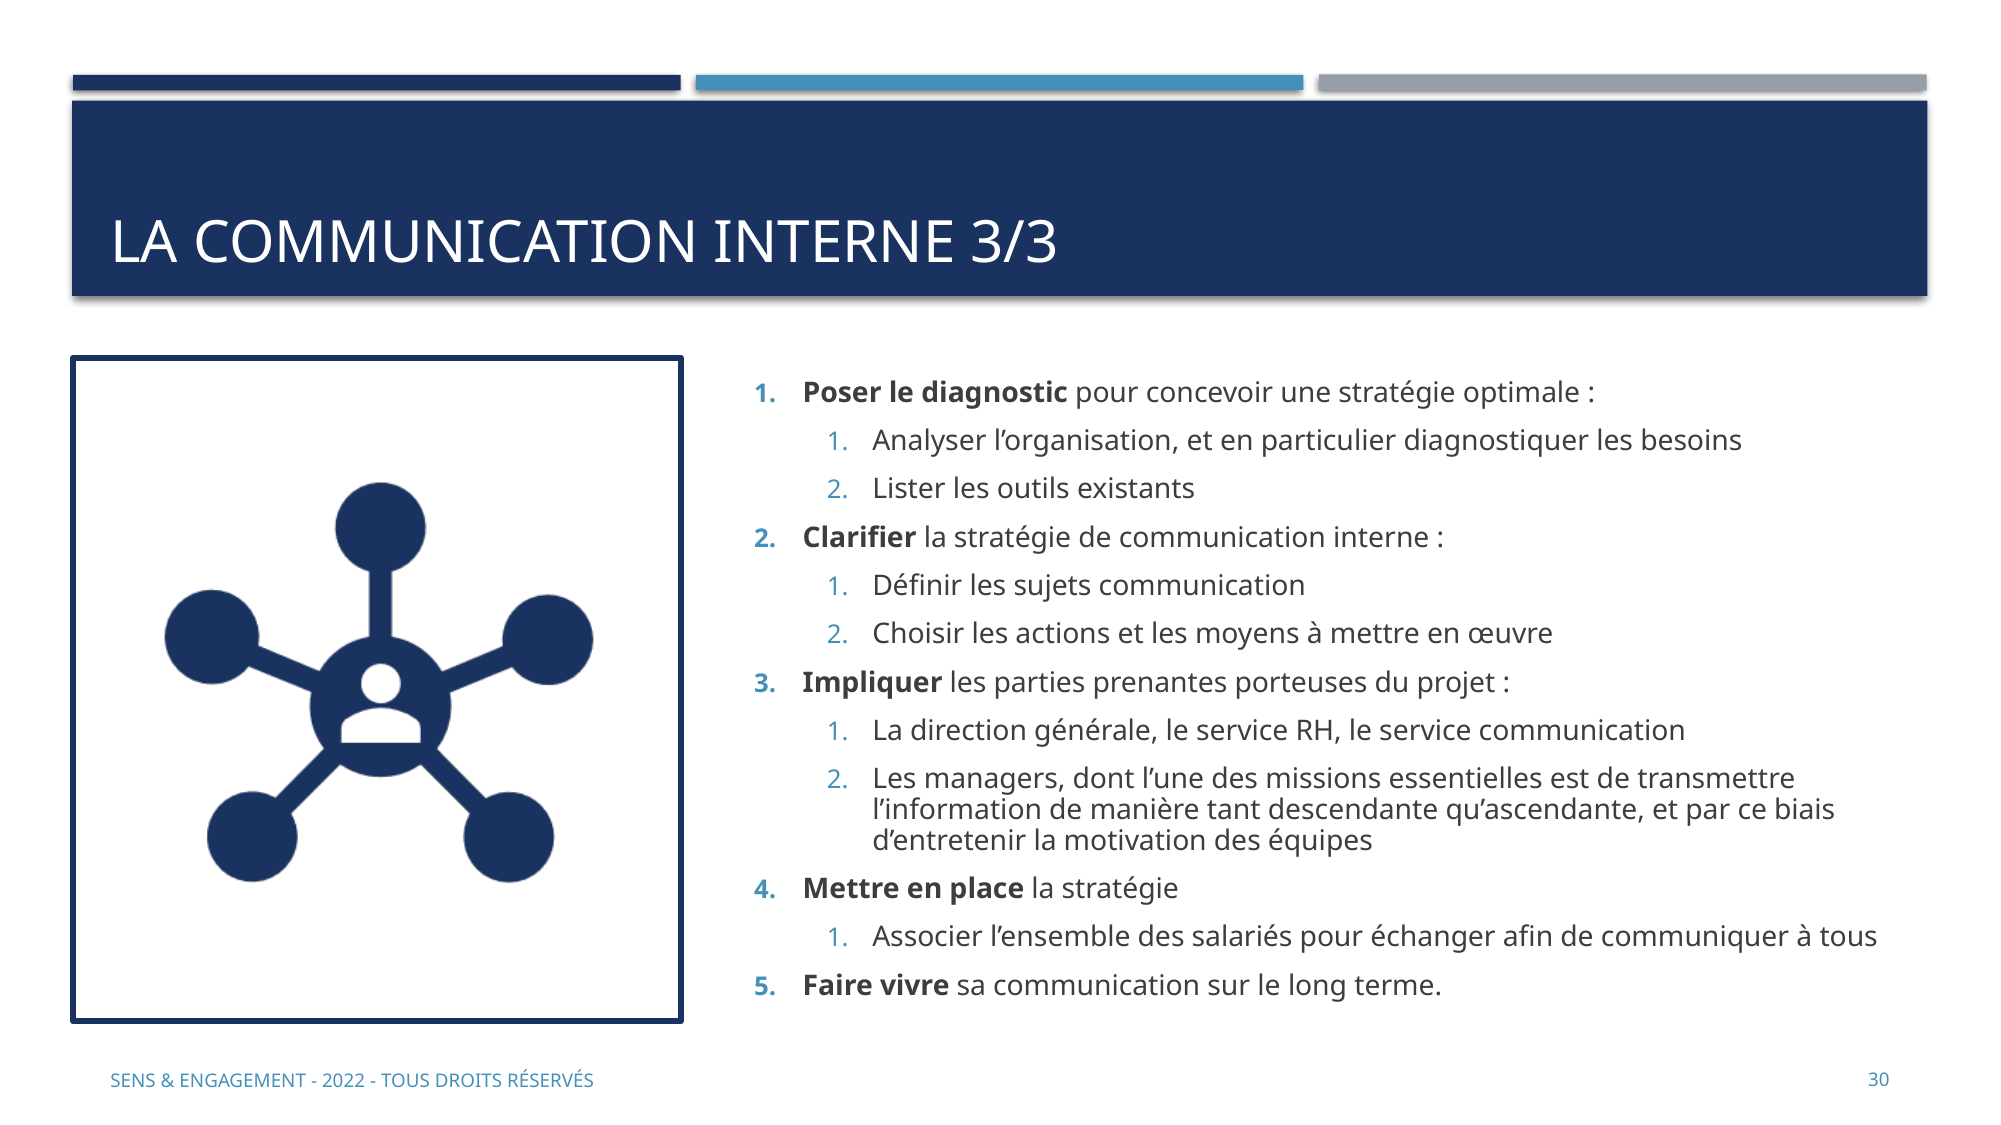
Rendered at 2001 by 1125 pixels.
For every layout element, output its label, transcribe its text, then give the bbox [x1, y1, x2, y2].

slide_number 30 [1732, 1050, 1905, 1110]
title La communication interne 3/3 [95, 115, 1905, 282]
footer Sens & Engagement - 2022 - Tous droits réservés [95, 1050, 1230, 1110]
picture [107, 414, 651, 959]
list Poser le diagnostic pour concevoir une stratégie optimale : Analyser l’organisation, et en particulier diagnostiquer les besoins Lister les outils existants Clarifier la stratégie de communication interne : Définir les sujets communication Choisir les actions et les moyens à mettre en œuvre Impliquer les parties prenantes porteuses du projet : La direction générale, le service RH, le service communication Les managers, dont l’une des missions essentielles est de transmettre l’information de manière tant descendante qu’ascendante, et par ce biais d’entretenir la motivation des équipes Mettre en place la stratégie Associer l’ensemble des salariés pour échanger afin de communiquer à tous Faire vivre sa communication sur le long terme. [739, 357, 1905, 1022]
text_box [71, 356, 682, 1023]
